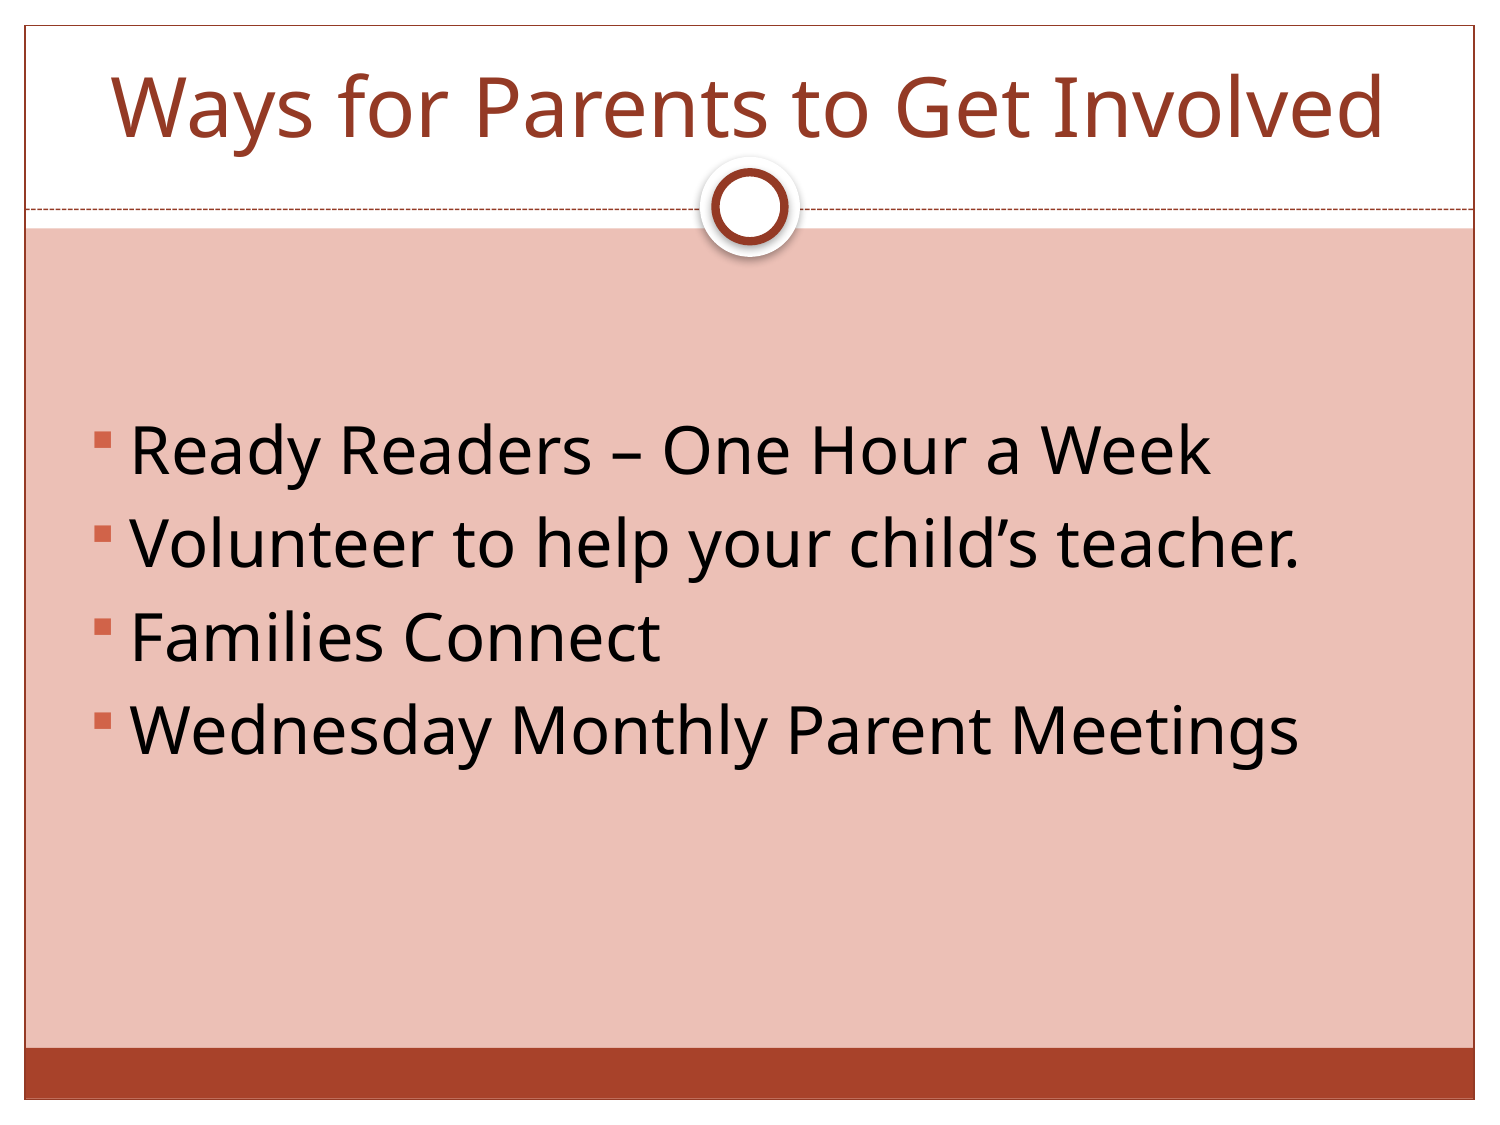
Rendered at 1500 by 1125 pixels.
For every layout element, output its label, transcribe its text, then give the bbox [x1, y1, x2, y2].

list Ready Readers – One Hour a Week Volunteer to help your child’s teacher. Families Connect Wednesday Monthly Parent Meetings [75, 399, 1425, 888]
title Ways for Parents to Get Involved [49, 37, 1450, 162]
